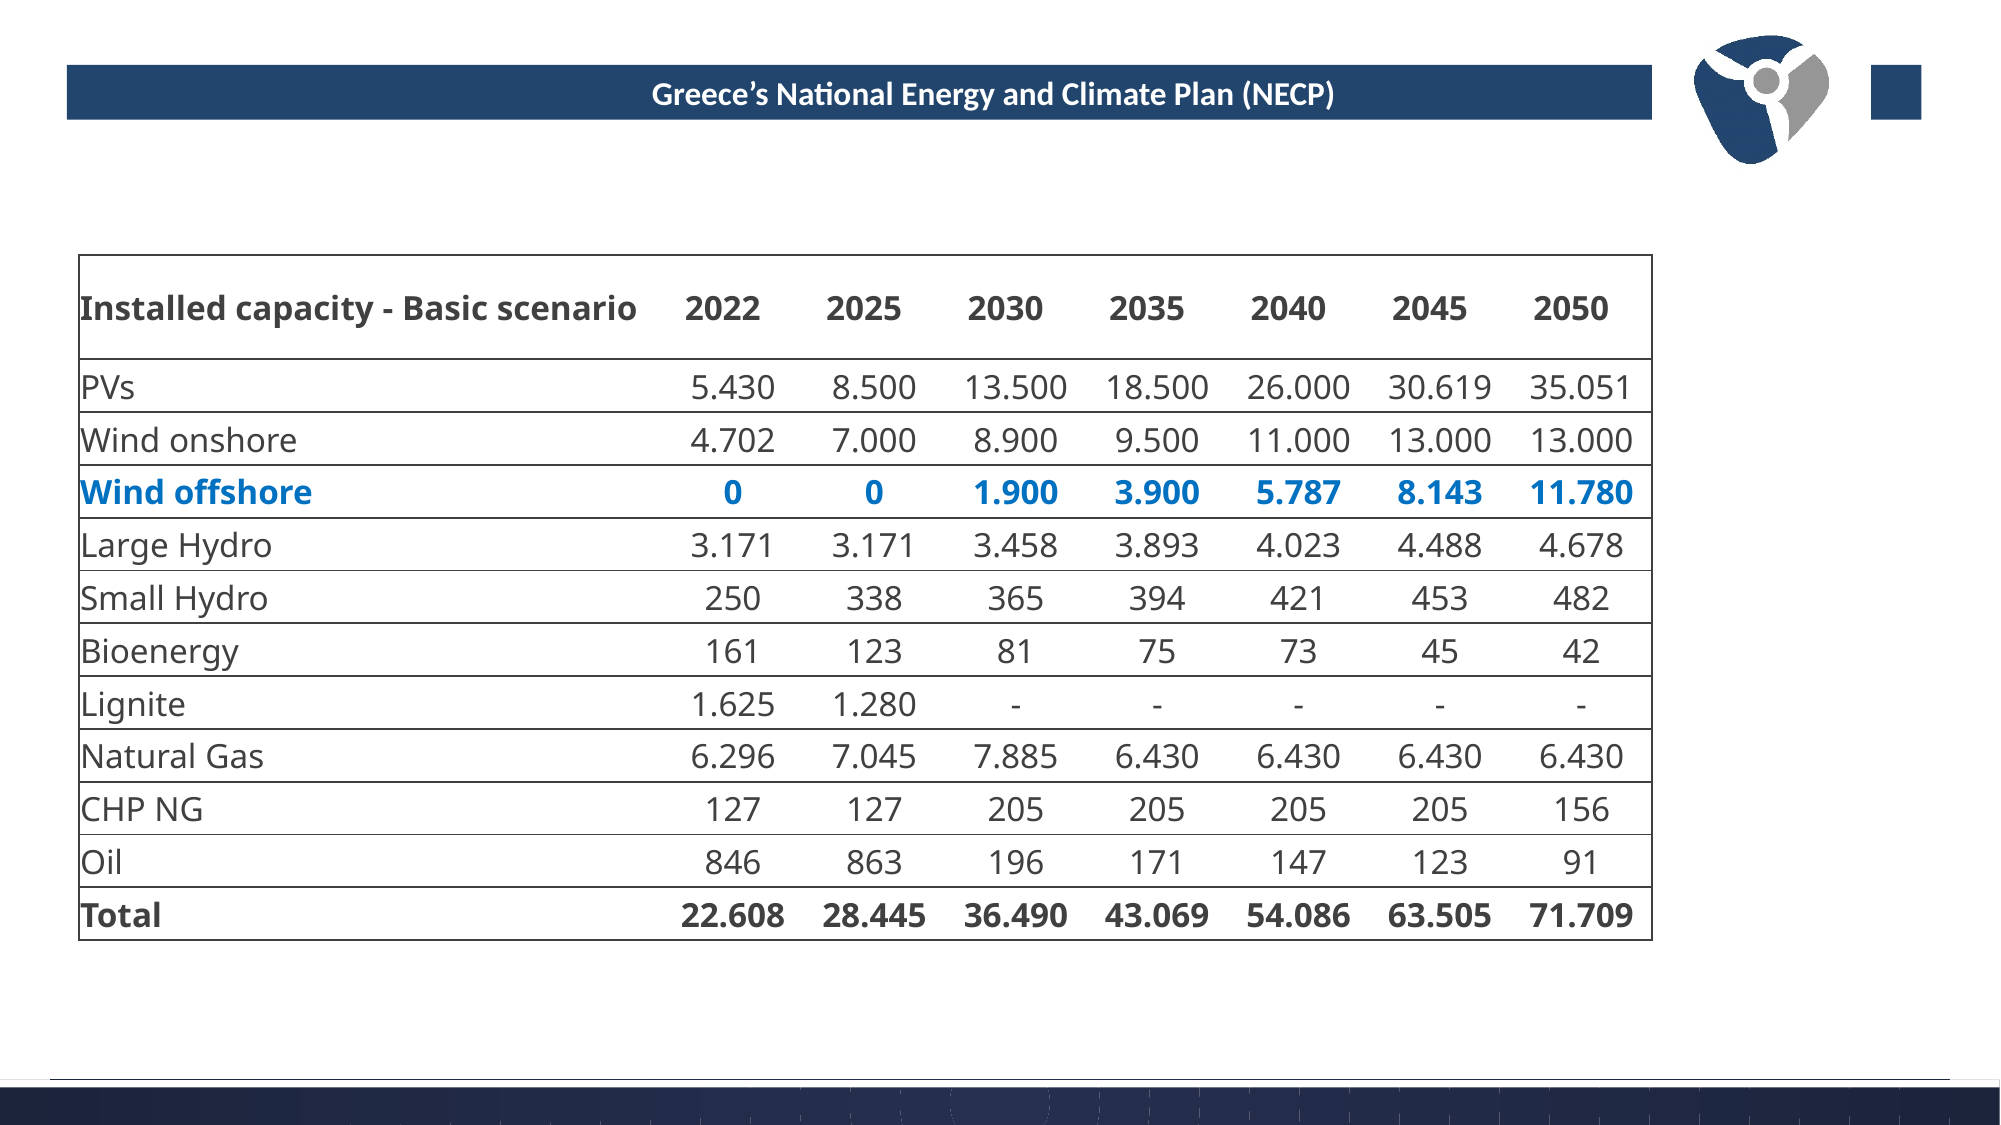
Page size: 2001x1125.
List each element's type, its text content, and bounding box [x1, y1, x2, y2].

table_cell 11.000 [1228, 413, 1369, 464]
table_cell 453 [1369, 571, 1511, 622]
table_cell 171 [1087, 835, 1228, 886]
table_header 2025 [804, 256, 945, 358]
table_cell 123 [804, 624, 945, 675]
table_cell 156 [1511, 783, 1651, 834]
table_cell 75 [1087, 624, 1228, 675]
table_cell 7.000 [804, 413, 945, 464]
table_cell 8.900 [945, 413, 1087, 464]
table_cell Oil [80, 835, 662, 886]
table_cell Total [80, 888, 662, 939]
table_cell 863 [804, 835, 945, 886]
table_header 2040 [1228, 256, 1369, 358]
table_cell Lignite [80, 677, 662, 728]
table_cell 42 [1511, 624, 1651, 675]
picture [1652, 7, 1871, 204]
table_header 2030 [945, 256, 1087, 358]
table_header 2050 [1511, 256, 1651, 358]
table_cell 71.709 [1511, 888, 1651, 939]
table_cell 147 [1228, 835, 1369, 886]
table_cell 0 [662, 466, 804, 517]
table_cell 482 [1511, 571, 1651, 622]
table_cell CHP NG [80, 783, 662, 834]
table_cell 6.430 [1511, 730, 1651, 781]
table_cell Bioenergy [80, 624, 662, 675]
table_cell - [1511, 677, 1651, 728]
table_header Installed capacity - Basic scenario [80, 256, 662, 358]
table_cell 1.625 [662, 677, 804, 728]
table_cell 5.430 [662, 360, 804, 411]
table_cell 1.900 [945, 466, 1087, 517]
table_cell 3.893 [1087, 519, 1228, 570]
table_cell 846 [662, 835, 804, 886]
table_cell 63.505 [1369, 888, 1511, 939]
table_cell 9.500 [1087, 413, 1228, 464]
table_cell 5.787 [1228, 466, 1369, 517]
table_cell 6.430 [1087, 730, 1228, 781]
table_cell 43.069 [1087, 888, 1228, 939]
table_cell 7.045 [804, 730, 945, 781]
table_cell 28.445 [804, 888, 945, 939]
table_cell 3.171 [662, 519, 804, 570]
table_cell 250 [662, 571, 804, 622]
table_cell 205 [1087, 783, 1228, 834]
table_cell - [1369, 677, 1511, 728]
table_cell 8.143 [1369, 466, 1511, 517]
table_cell Wind onshore [80, 413, 662, 464]
table_cell PVs [80, 360, 662, 411]
table_cell 81 [945, 624, 1087, 675]
table_cell 6.430 [1369, 730, 1511, 781]
table_cell 1.280 [804, 677, 945, 728]
table_cell 6.430 [1228, 730, 1369, 781]
table_cell Natural Gas [80, 730, 662, 781]
table_cell 22.608 [662, 888, 804, 939]
table_header 2022 [662, 256, 804, 358]
table_cell 0 [804, 466, 945, 517]
table_cell 18.500 [1087, 360, 1228, 411]
table_cell 205 [945, 783, 1087, 834]
table_cell 8.500 [804, 360, 945, 411]
table_cell 11.780 [1511, 466, 1651, 517]
table_cell 4.023 [1228, 519, 1369, 570]
table_cell 394 [1087, 571, 1228, 622]
table_cell 205 [1228, 783, 1369, 834]
table_cell 35.051 [1511, 360, 1651, 411]
table_cell 45 [1369, 624, 1511, 675]
table_cell 13.500 [945, 360, 1087, 411]
table_cell 161 [662, 624, 804, 675]
table_header 2035 [1087, 256, 1228, 358]
text_box Greece’s National Energy and Climate Plan (NECP) [1871, 64, 1922, 120]
table_cell 73 [1228, 624, 1369, 675]
table_cell 91 [1511, 835, 1651, 886]
table_cell 3.458 [945, 519, 1087, 570]
table_cell - [1228, 677, 1369, 728]
table_cell 6.296 [662, 730, 804, 781]
table_cell 3.171 [804, 519, 945, 570]
table_cell 3.900 [1087, 466, 1228, 517]
table_cell 36.490 [945, 888, 1087, 939]
table_cell 338 [804, 571, 945, 622]
table_cell 196 [945, 835, 1087, 886]
text_box Greece’s National Energy and Climate Plan (NECP) [66, 64, 1652, 120]
table_cell Wind offshore [80, 466, 662, 517]
table_cell 205 [1369, 783, 1511, 834]
table_cell 365 [945, 571, 1087, 622]
table_cell 421 [1228, 571, 1369, 622]
table_cell Large Hydro [80, 519, 662, 570]
table_cell 54.086 [1228, 888, 1369, 939]
table_cell 4.488 [1369, 519, 1511, 570]
table_cell 26.000 [1228, 360, 1369, 411]
table_header 2045 [1369, 256, 1511, 358]
table_cell 4.678 [1511, 519, 1651, 570]
table_cell 4.702 [662, 413, 804, 464]
table_cell 30.619 [1369, 360, 1511, 411]
table_cell 13.000 [1511, 413, 1651, 464]
table_cell 7.885 [945, 730, 1087, 781]
table_cell 127 [804, 783, 945, 834]
table_cell - [1087, 677, 1228, 728]
table_cell Small Hydro [80, 571, 662, 622]
table_cell 123 [1369, 835, 1511, 886]
table_cell - [945, 677, 1087, 728]
table_cell 127 [662, 783, 804, 834]
table_cell 13.000 [1369, 413, 1511, 464]
